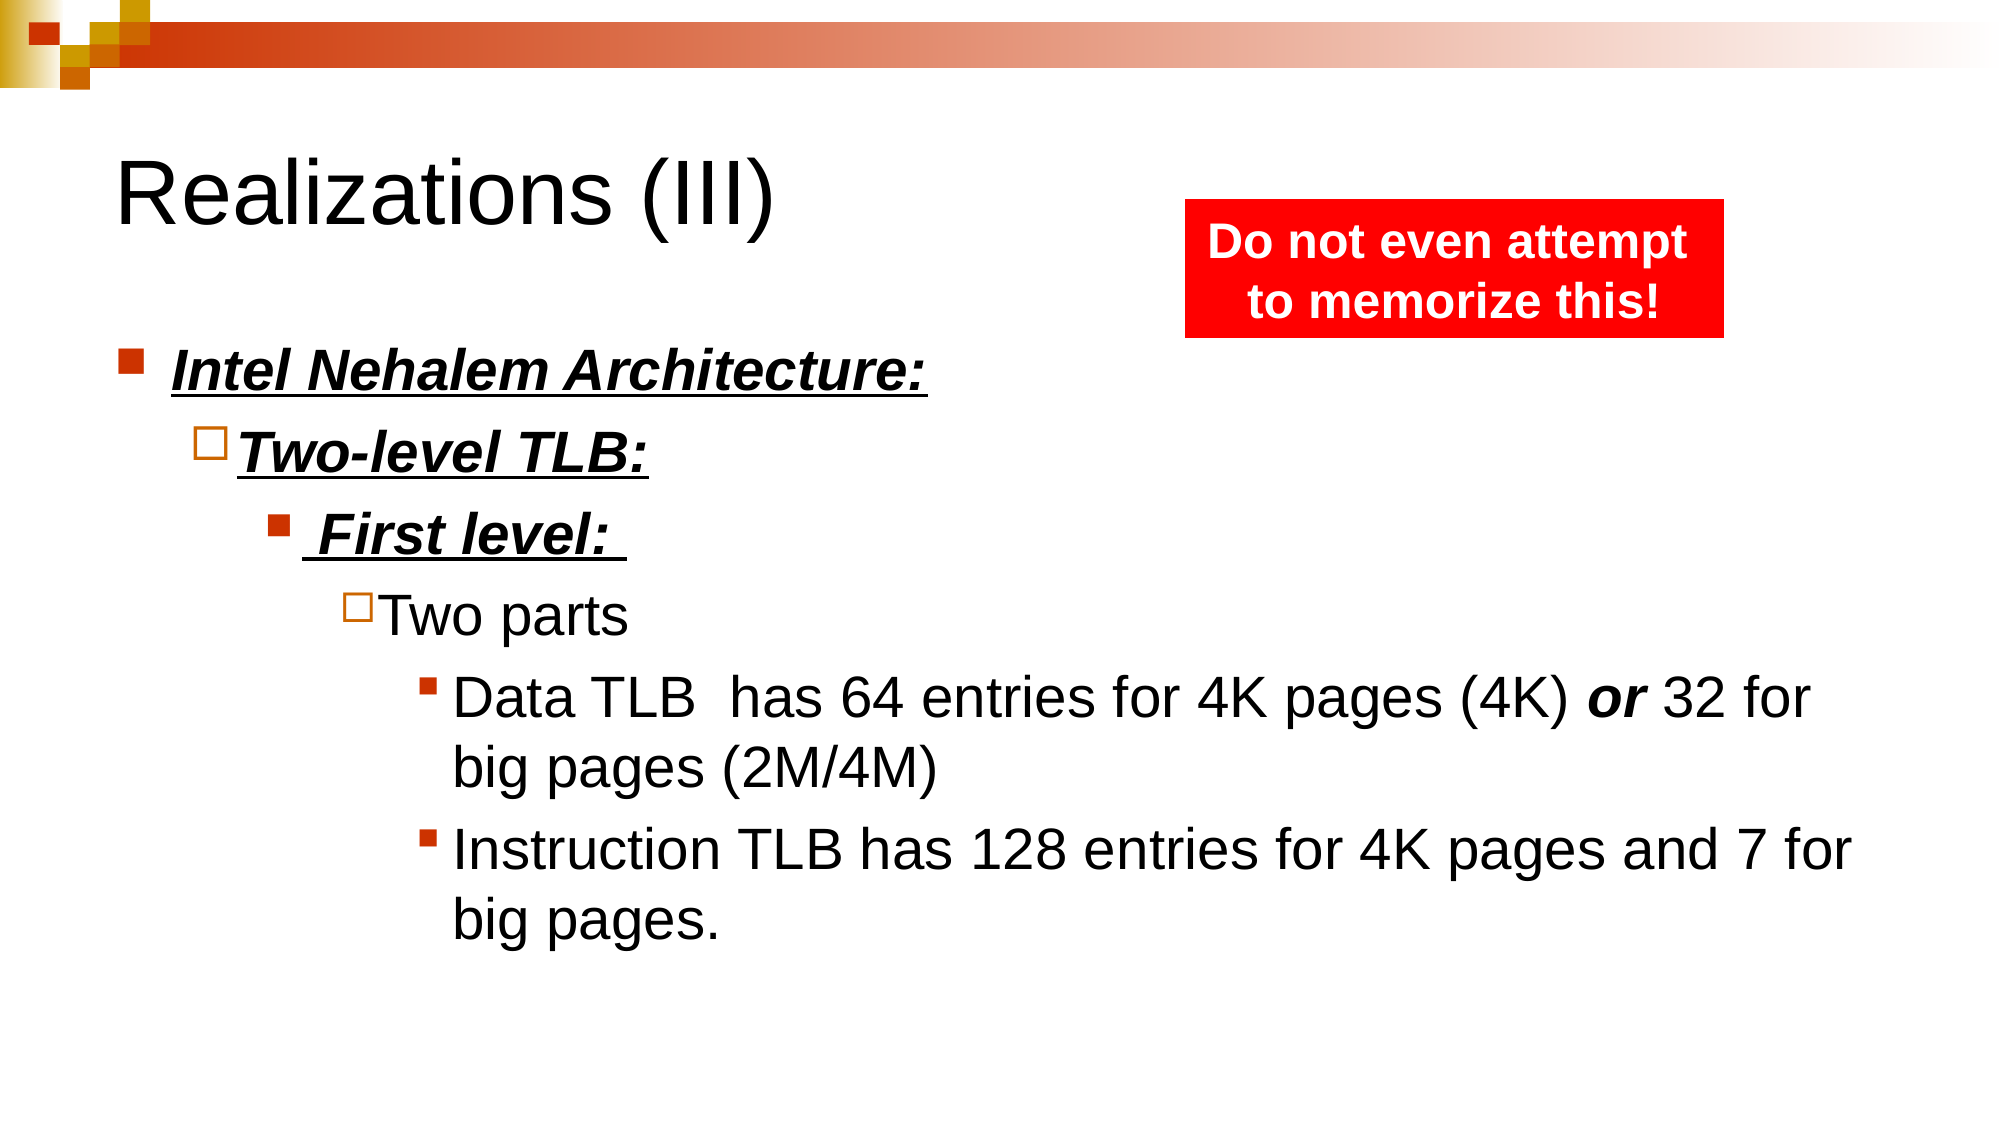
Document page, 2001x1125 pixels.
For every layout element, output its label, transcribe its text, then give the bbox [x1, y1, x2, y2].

title Realizations (III) [99, 75, 1900, 300]
text_box Do not even attempt to memorize this! [1186, 201, 1723, 337]
list Intel Nehalem Architecture: Two-level TLB: First level: Two parts Data TLB has 64 entries for 4K pages (4K) or 32 for big pages (2M/4M) Instruction TLB has 128 entries for 4K pages and 7 for big pages. [99, 324, 1900, 963]
